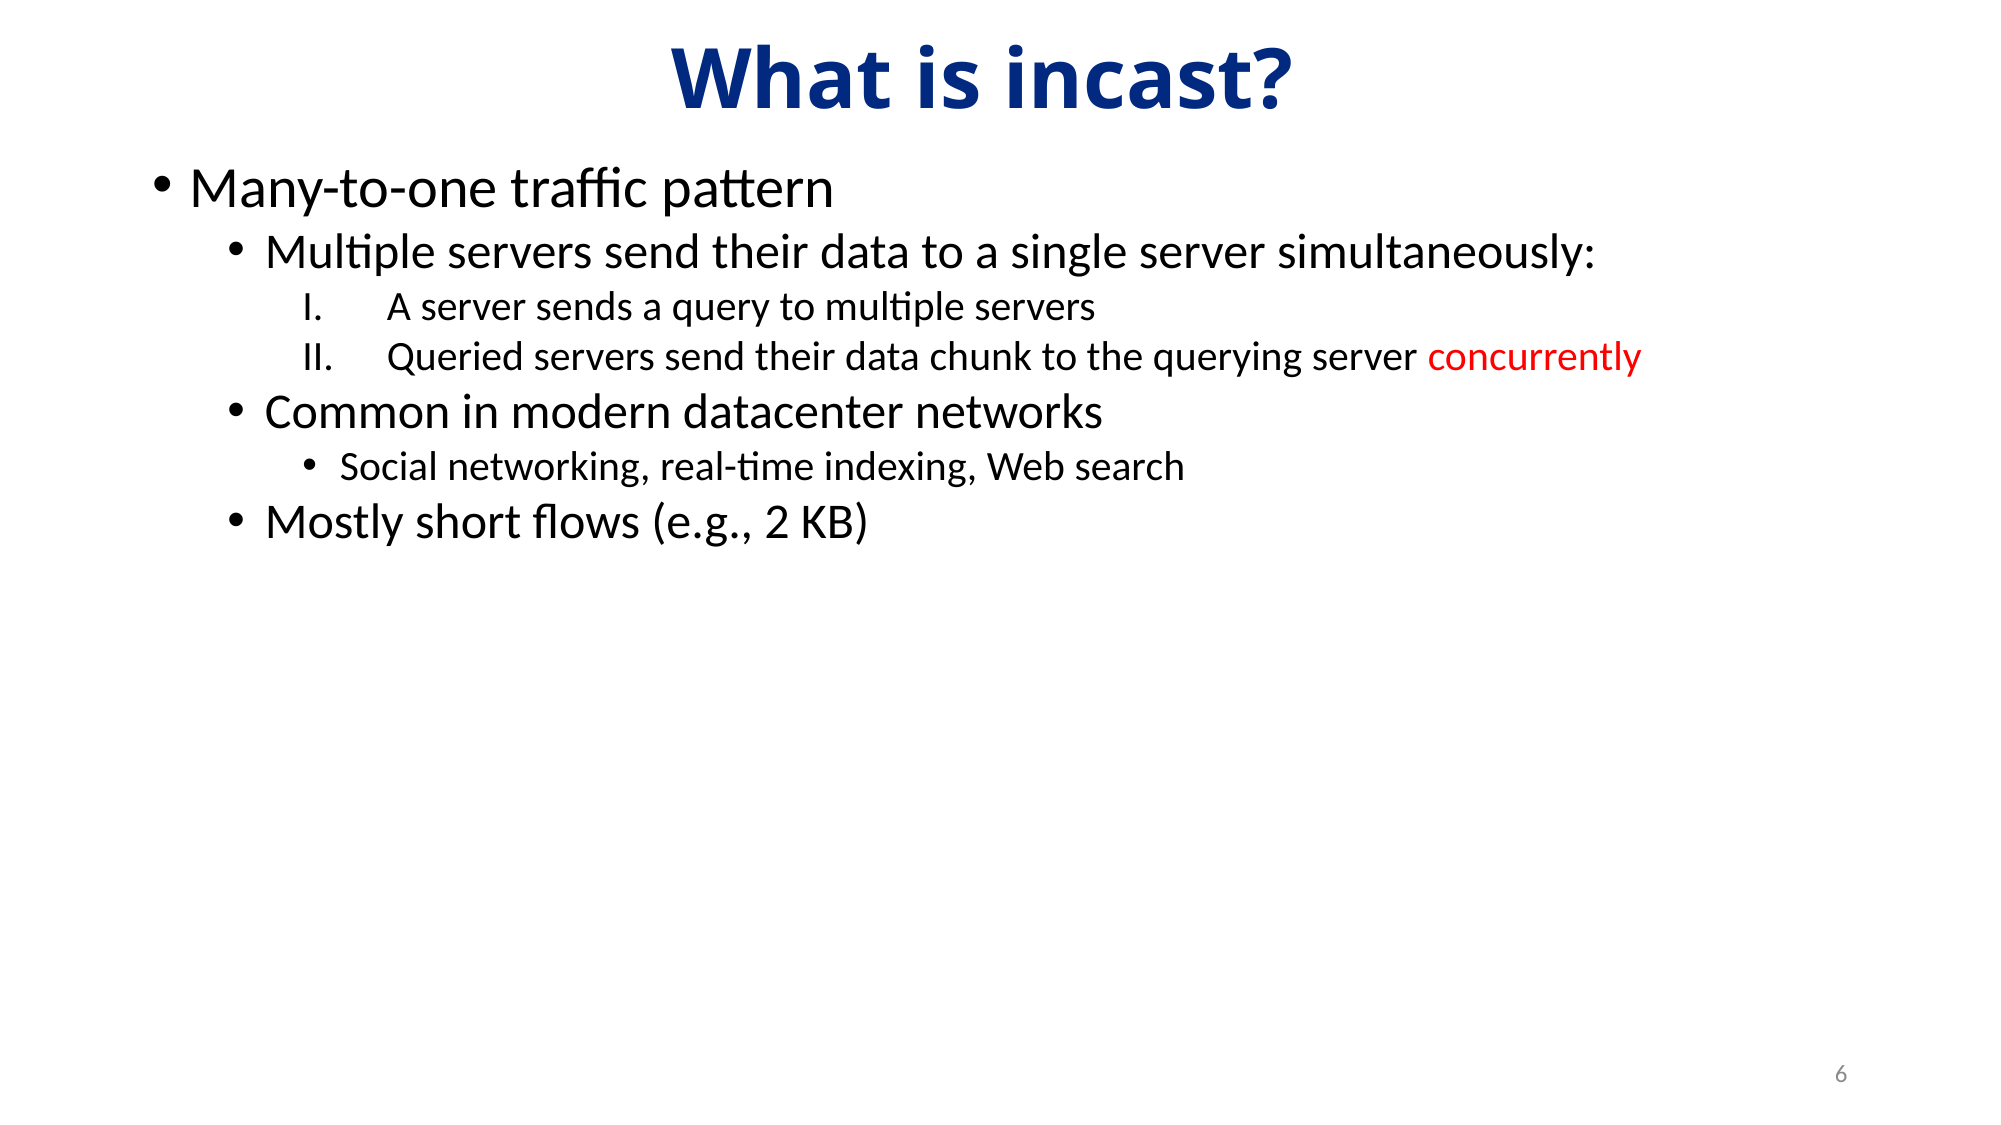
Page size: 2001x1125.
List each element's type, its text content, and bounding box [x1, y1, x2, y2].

slide_number 6 [1412, 1042, 1863, 1103]
text_box What is incast? [0, 0, 1966, 164]
list Many-to-one traffic pattern Multiple servers send their data to a single server simultaneously: A server sends a query to multiple servers Queried servers send their data chunk to the querying server concurrently Common in modern datacenter networks Social networking, real-time indexing, Web search Mostly short flows (e.g., 2 KB) [137, 164, 1863, 1043]
